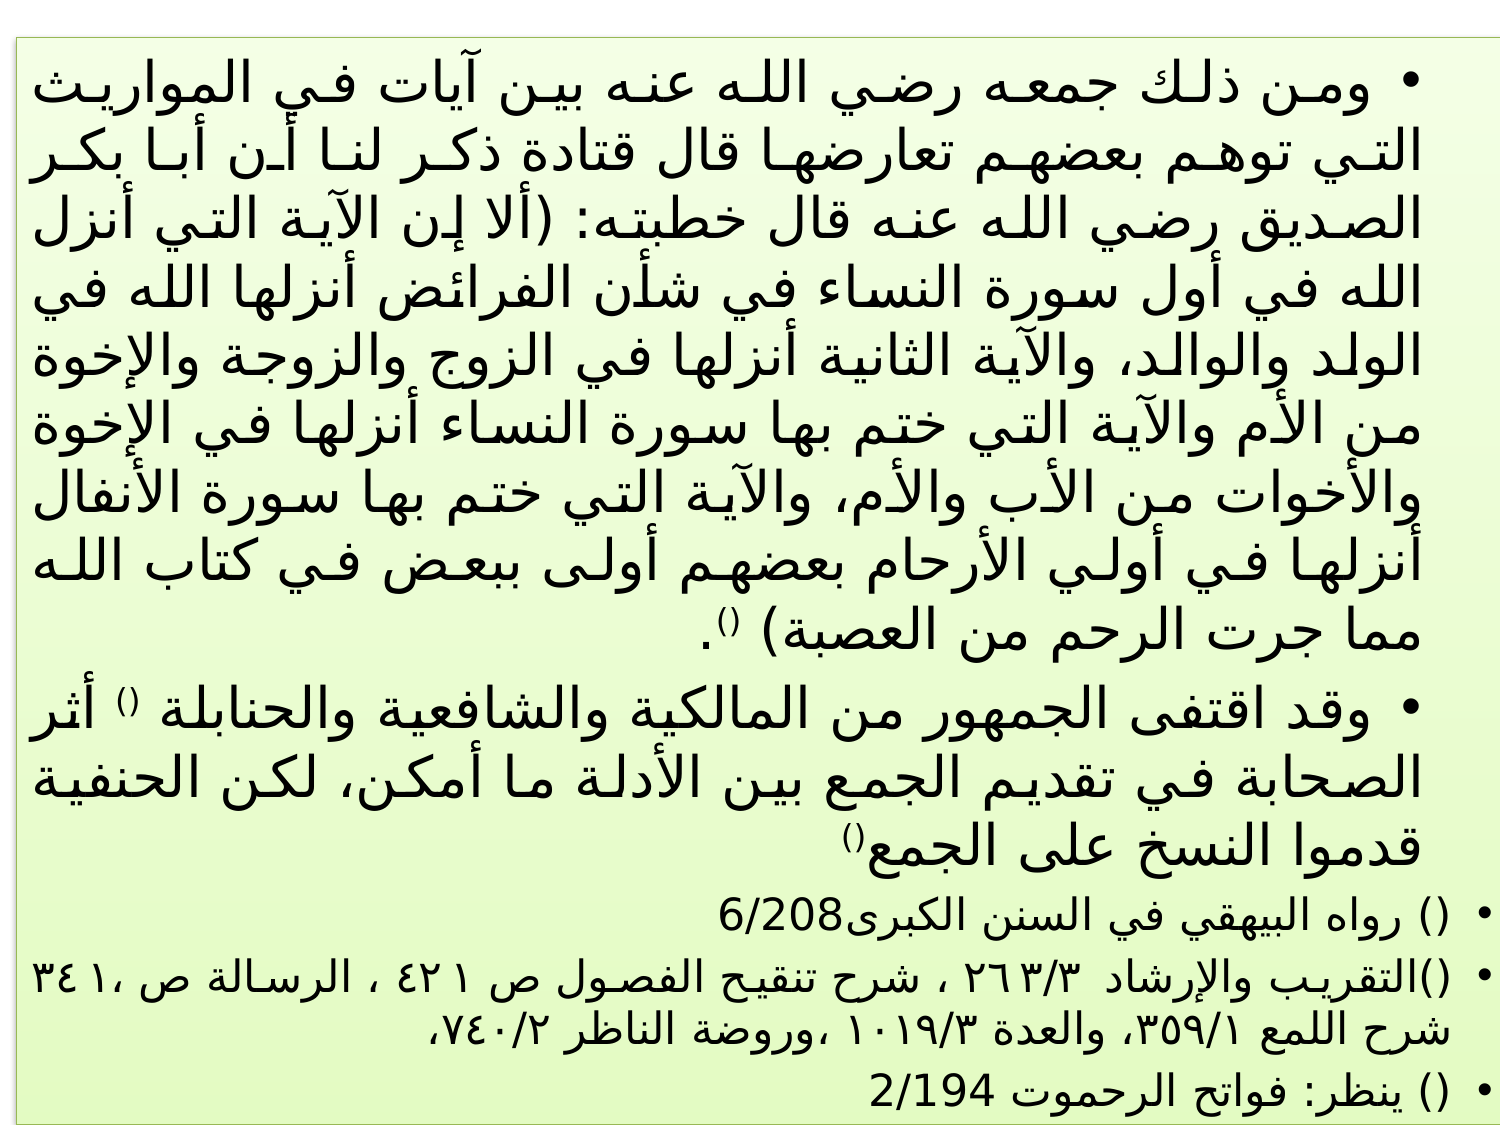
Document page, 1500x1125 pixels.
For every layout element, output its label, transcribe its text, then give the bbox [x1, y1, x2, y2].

list ومن ذلك جمعه رضي الله عنه بين آيات في المواريث التي توهم بعضهم تعارضها قال قتادة ذكر لنا أن أبا بكر الصديق رضي الله عنه قال خطبته: (ألا إن الآية التي أنزل الله في أول سورة النساء في شأن الفرائض أنزلها الله في الولد والوالد، والآية الثانية أنزلها في الزوج والزوجة والإخوة من الأم والآية التي ختم بها سورة النساء أنزلها في الإخوة والأخوات من الأب والأم، والآية التي ختم بها سورة الأنفال أنزلها في أولي الأرحام بعضهم أولى ببعض في كتاب الله مما جرت الرحم من العصبة) (). وقد اقتفى الجمهور من المالكية والشافعية والحنابلة () أثر الصحابة في تقديم الجمع بين الأدلة ما أمكن، لكن الحنفية قدموا النسخ على الجمع() () رواه البيهقي في السنن الكبرى6/208 ()التقريب والإرشاد ۲٦٣/٣ ، شرح تنقيح الفصول ص ٤٢١ ، الرسالة ص ،٣٤١ شرح اللمع ٣٥٩/١، والعدة ۱۰۱۹/۳ ،وروضة الناظر ٧٤٠/٢، () ينظر: فواتح الرحموت 2/194 [16, 37, 1500, 1125]
